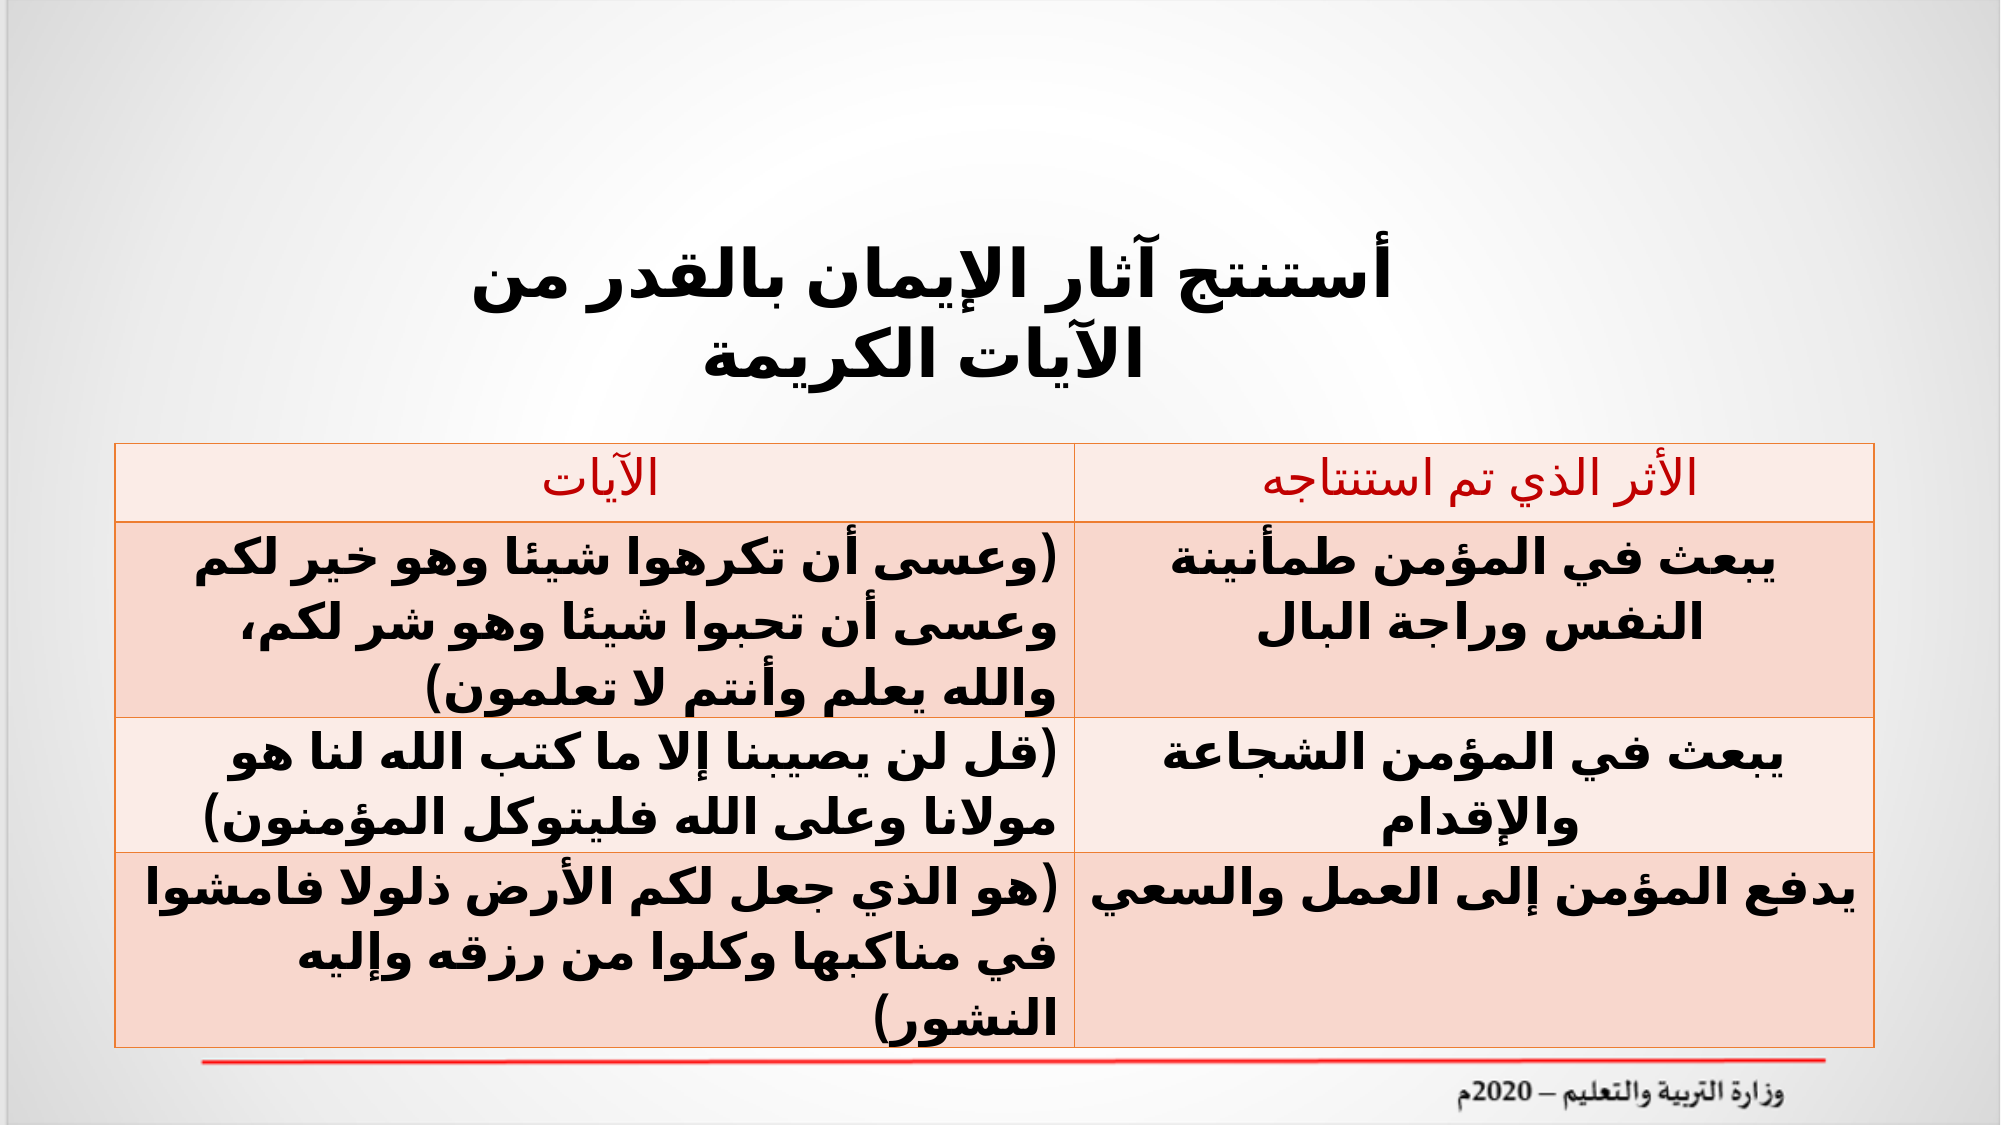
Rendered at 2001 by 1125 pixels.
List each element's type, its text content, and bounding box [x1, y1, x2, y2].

table_cell يبعث في المؤمن طمأنينة النفس وراجة البال [1075, 523, 1873, 717]
text_box أستنتج آثار الإيمان بالقدر من الآيات الكريمة [367, 223, 1498, 443]
table_cell (وعسى أن تكرهوا شيئا وهو خير لكم وعسى أن تحبوا شيئا وهو شر لكم، والله يعلم وأنتم لا تعلمون) [116, 523, 1074, 717]
table_cell يدفع المؤمن إلى العمل والسعي [1075, 853, 1873, 1047]
table_header الأثر الذي تم استنتاجه [1075, 444, 1873, 521]
table_header الآيات [116, 444, 1074, 521]
picture [0, 0, 2001, 1125]
table_cell (هو الذي جعل لكم الأرض ذلولا فامشوا في مناكبها وكلوا من رزقه وإليه النشور) [116, 853, 1074, 1047]
table_cell (قل لن يصيبنا إلا ما كتب الله لنا هو مولانا وعلى الله فليتوكل المؤمنون) [116, 718, 1074, 852]
table_cell يبعث في المؤمن الشجاعة والإقدام [1075, 718, 1873, 852]
